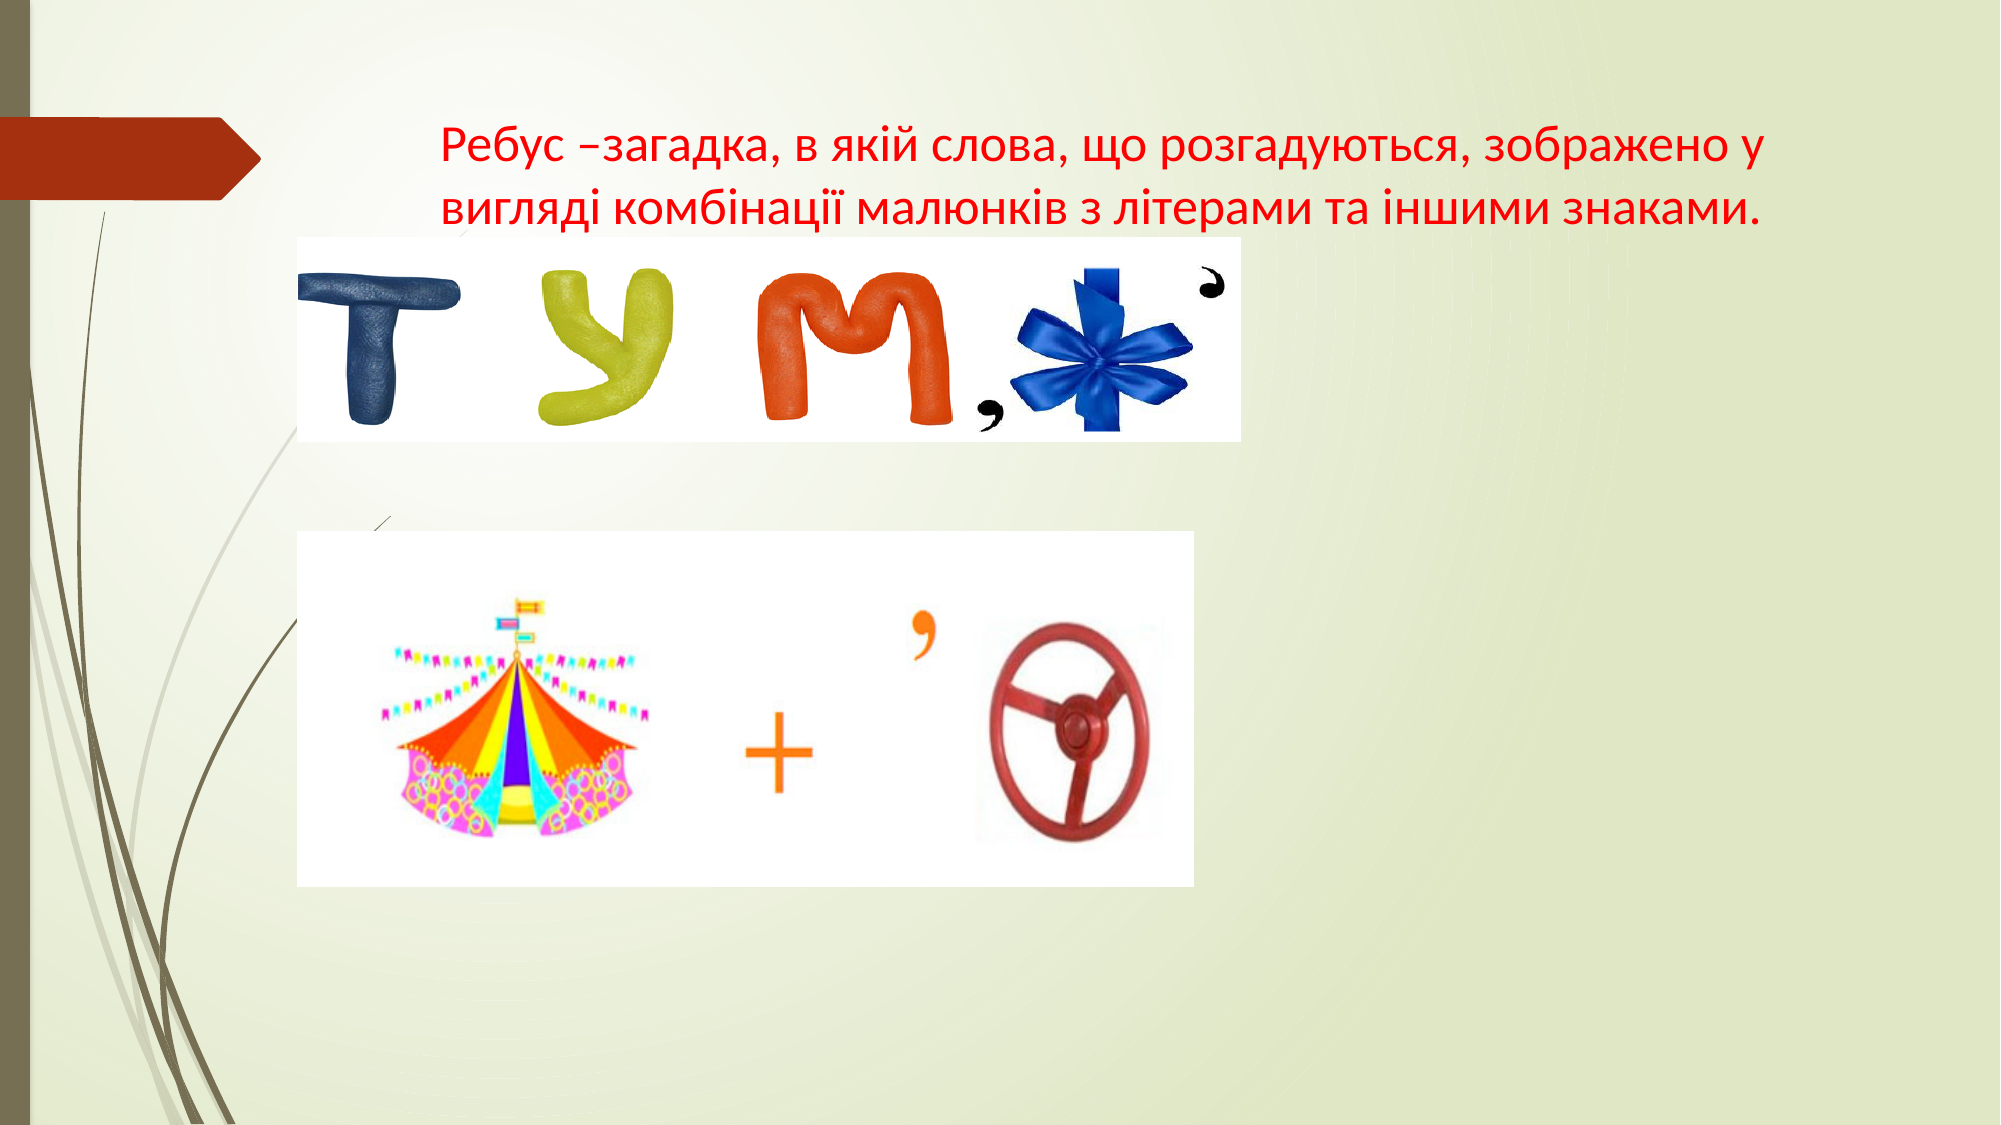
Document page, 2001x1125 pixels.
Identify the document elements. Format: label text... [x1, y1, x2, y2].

title Ребус –загадка, в якій слова, що розгадуються, зображено у вигляді комбінації малюнків з літерами та іншими знаками. [424, 102, 1888, 313]
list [297, 237, 1241, 442]
picture [297, 530, 1194, 887]
